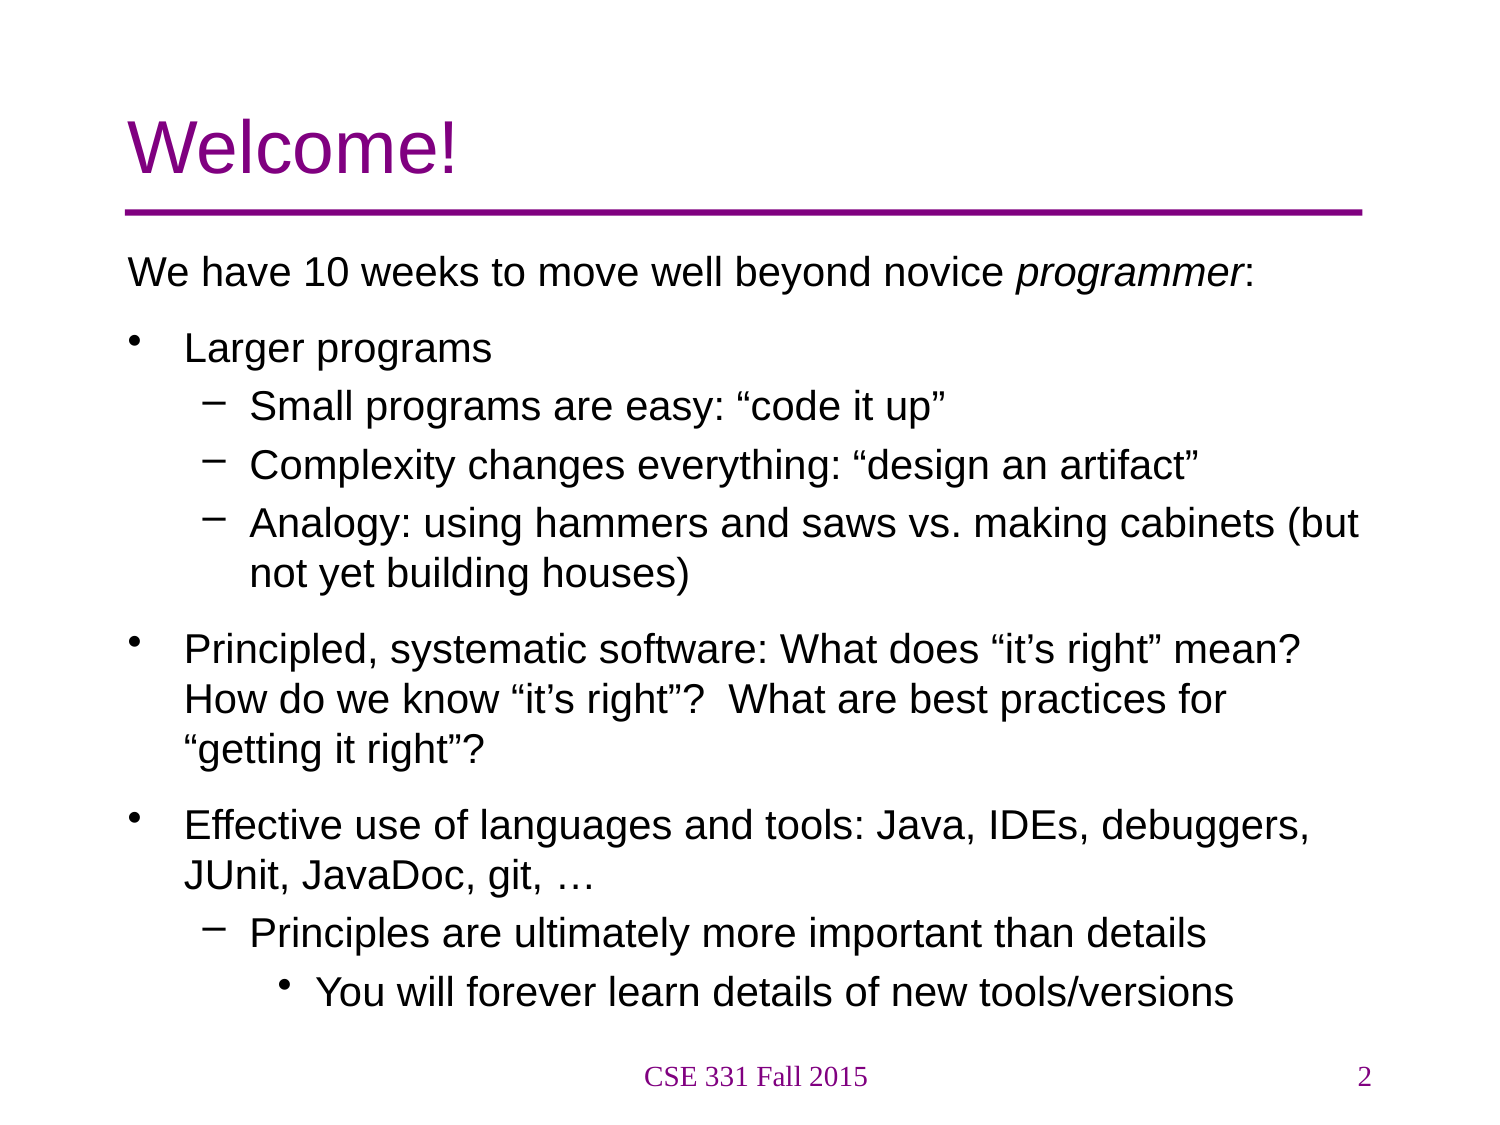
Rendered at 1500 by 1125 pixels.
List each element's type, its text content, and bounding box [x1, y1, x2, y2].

list We have 10 weeks to move well beyond novice programmer: Larger programs Small programs are easy: “code it up” Complexity changes everything: “design an artifact” Analogy: using hammers and saws vs. making cabinets (but not yet building houses) Principled, systematic software: What does “it’s right” mean? How do we know “it’s right”? What are best practices for “getting it right”? Effective use of languages and tools: Java, IDEs, debuggers, JUnit, JavaDoc, git, … Principles are ultimately more important than details You will forever learn details of new tools/versions [112, 237, 1388, 1025]
title Welcome! [112, 50, 1388, 237]
footer CSE 331 Fall 2015 [474, 1049, 1038, 1125]
slide_number 2 [1074, 1049, 1388, 1125]
